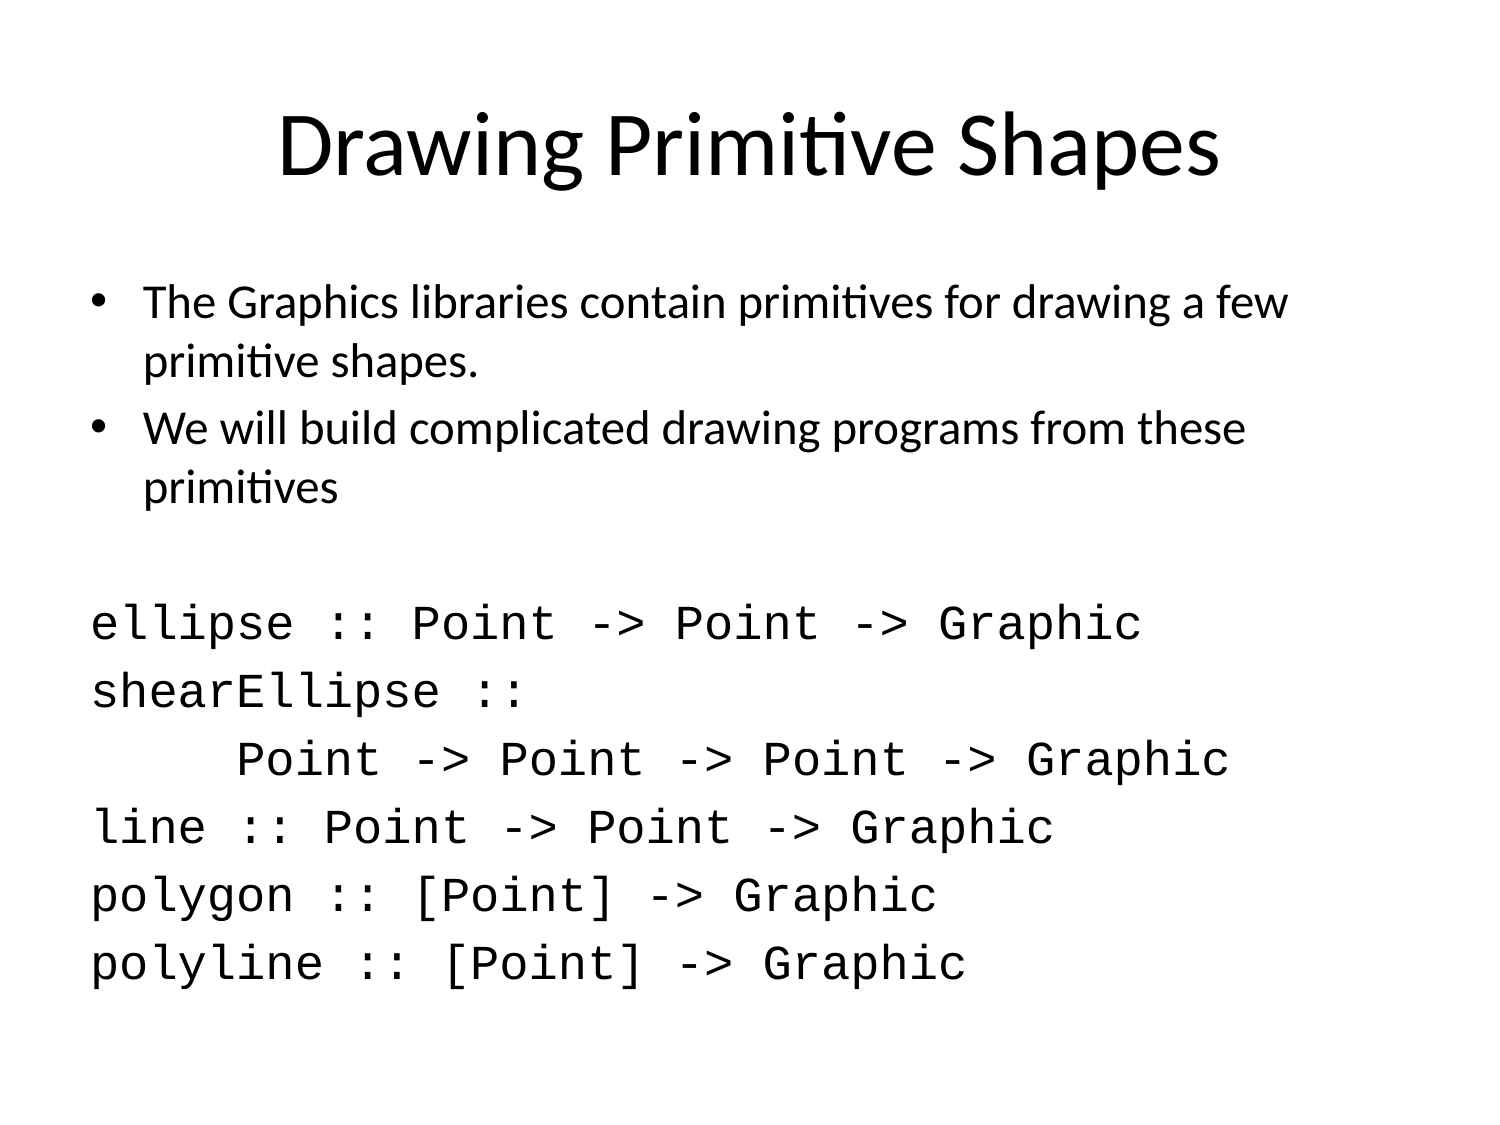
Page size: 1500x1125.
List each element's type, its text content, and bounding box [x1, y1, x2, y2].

title Drawing Primitive Shapes [75, 45, 1425, 233]
list The Graphics libraries contain primitives for drawing a few primitive shapes. We will build complicated drawing programs from these primitives ellipse :: Point -> Point -> Graphic shearEllipse :: Point -> Point -> Point -> Graphic line :: Point -> Point -> Graphic polygon :: [Point] -> Graphic polyline :: [Point] -> Graphic [75, 262, 1425, 1005]
